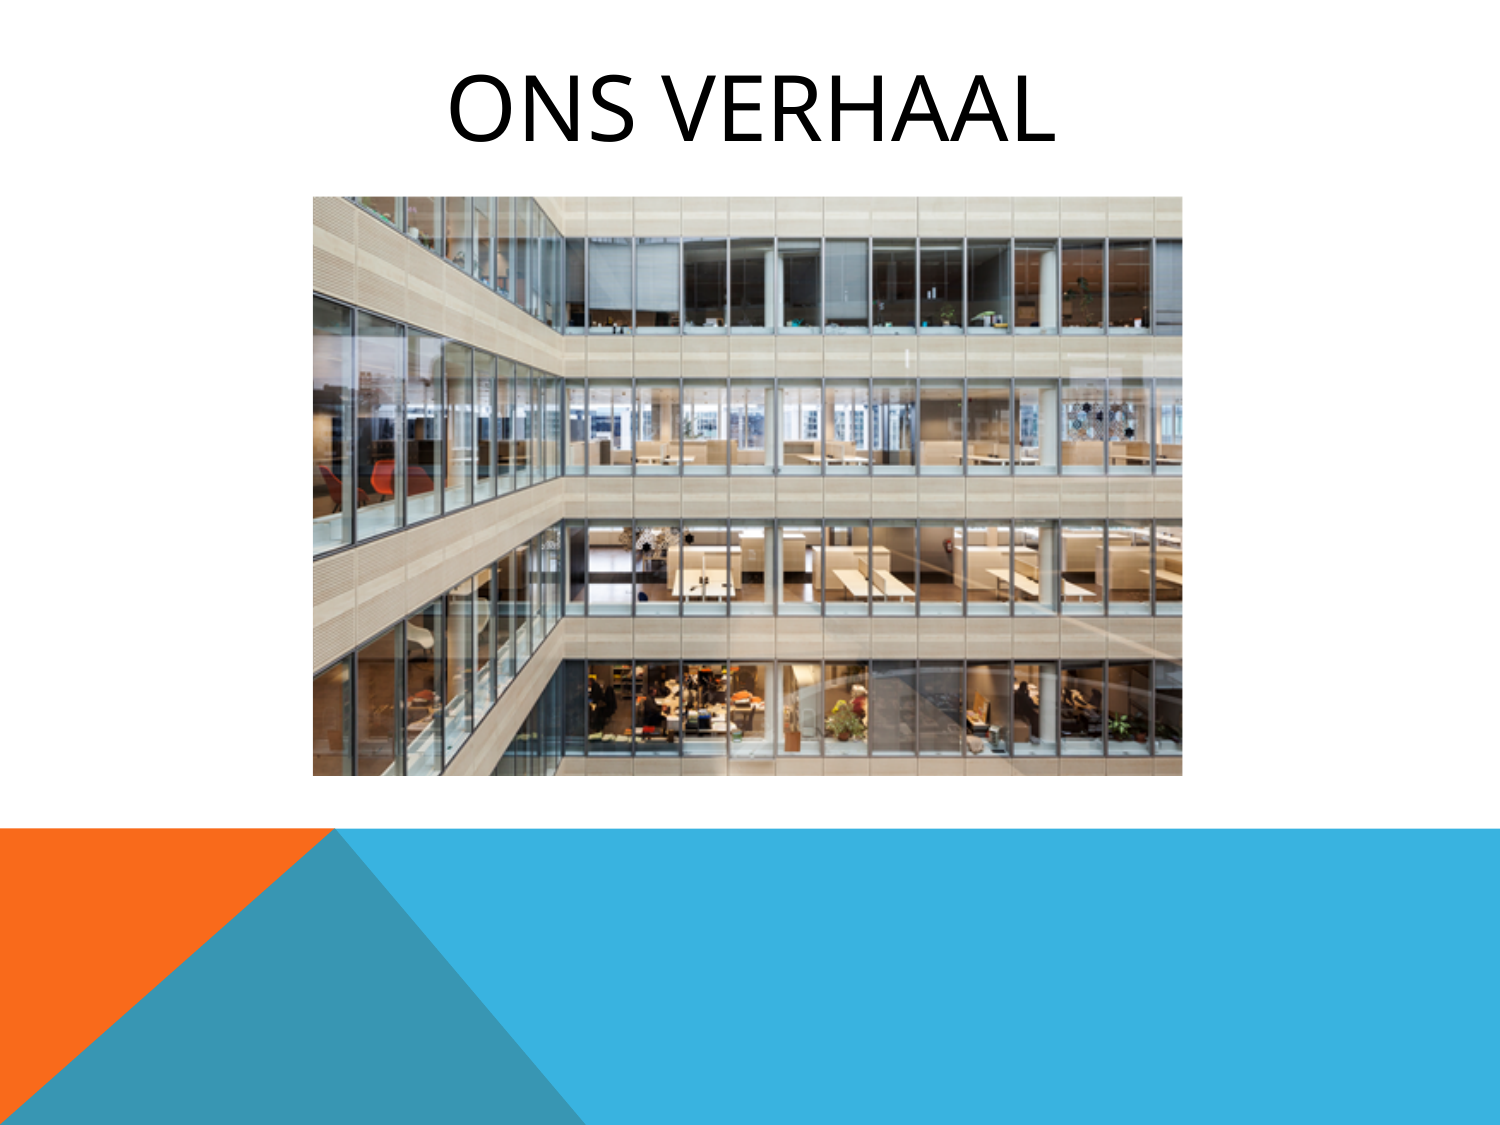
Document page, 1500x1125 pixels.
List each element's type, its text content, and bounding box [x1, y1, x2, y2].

title ONS verhaal [135, 60, 1369, 150]
picture [312, 196, 1184, 776]
